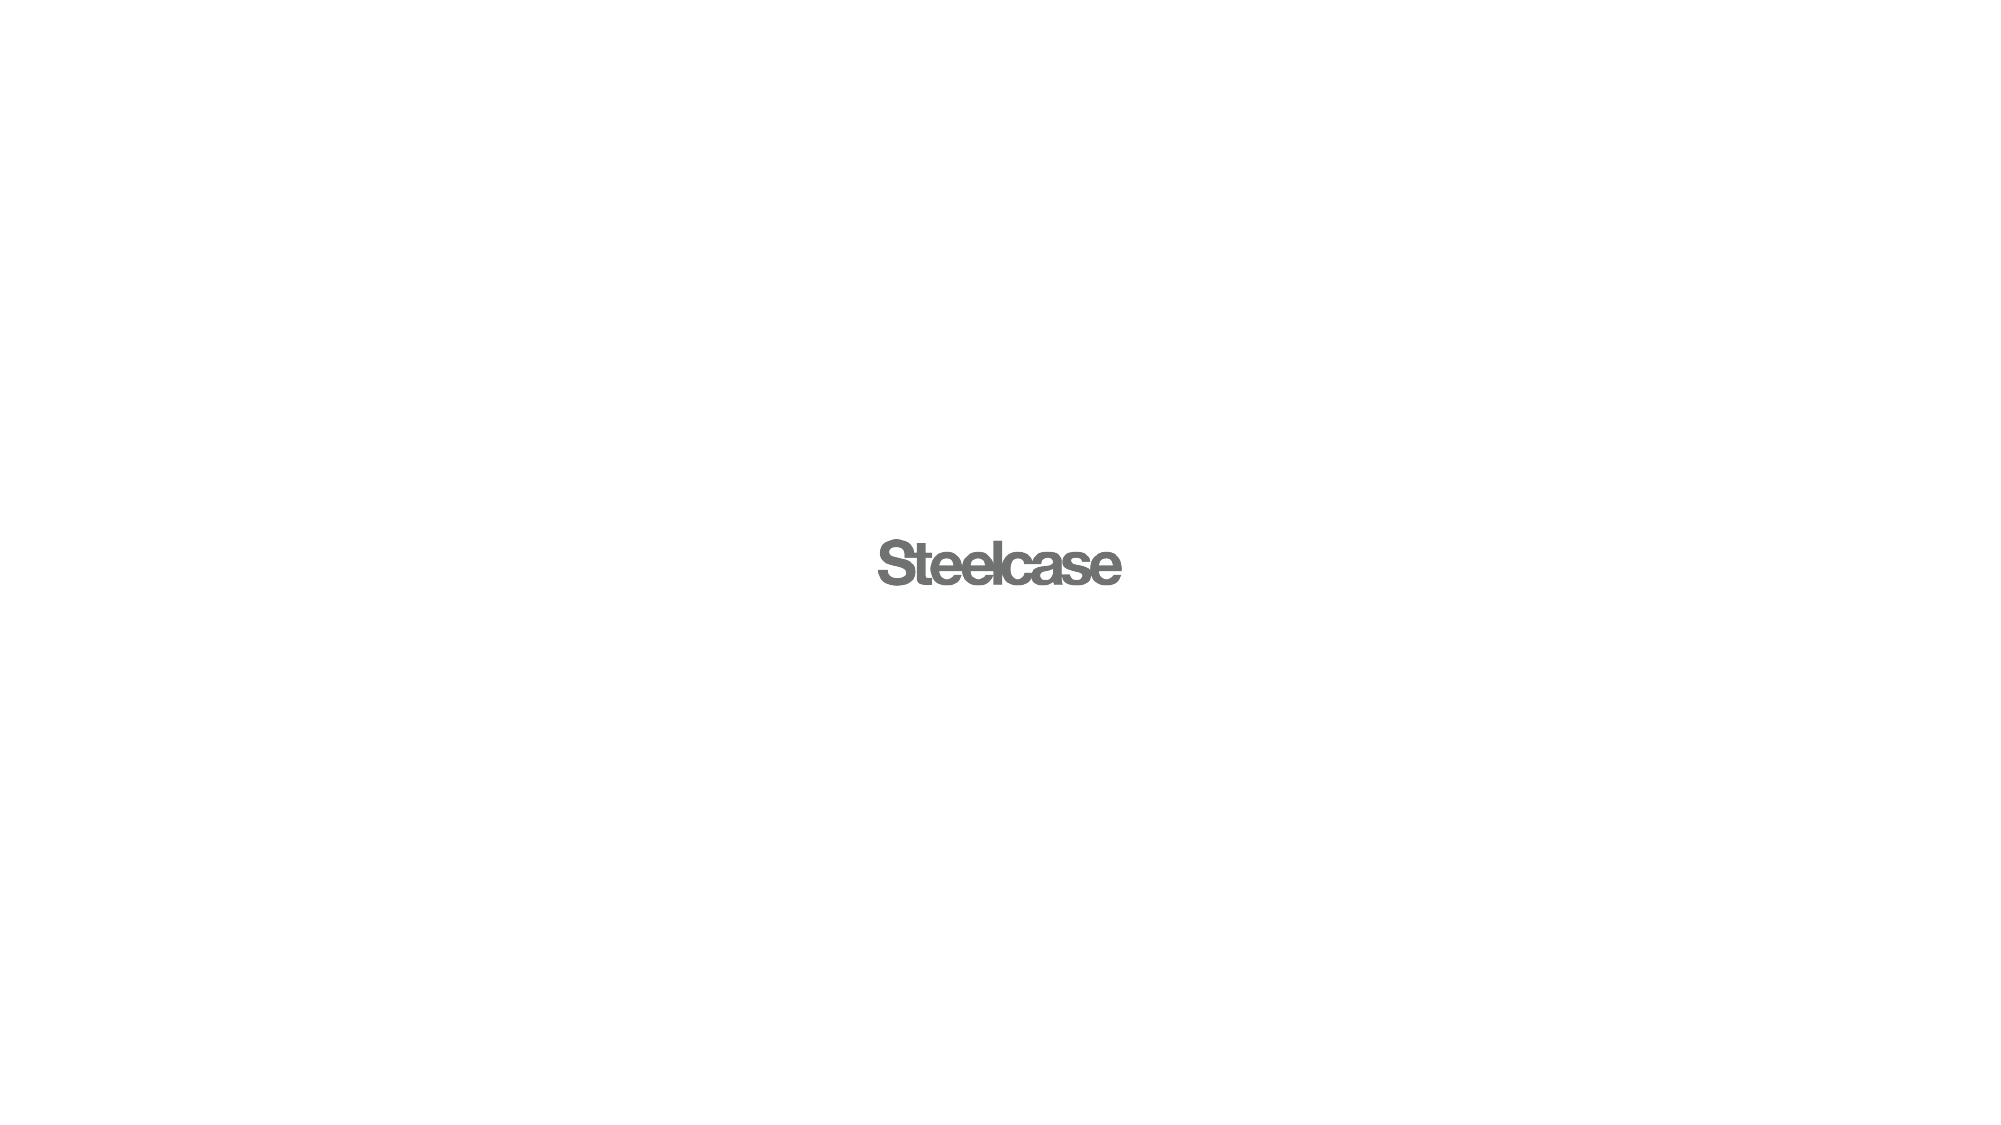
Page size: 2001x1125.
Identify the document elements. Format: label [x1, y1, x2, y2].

picture [878, 539, 1122, 586]
